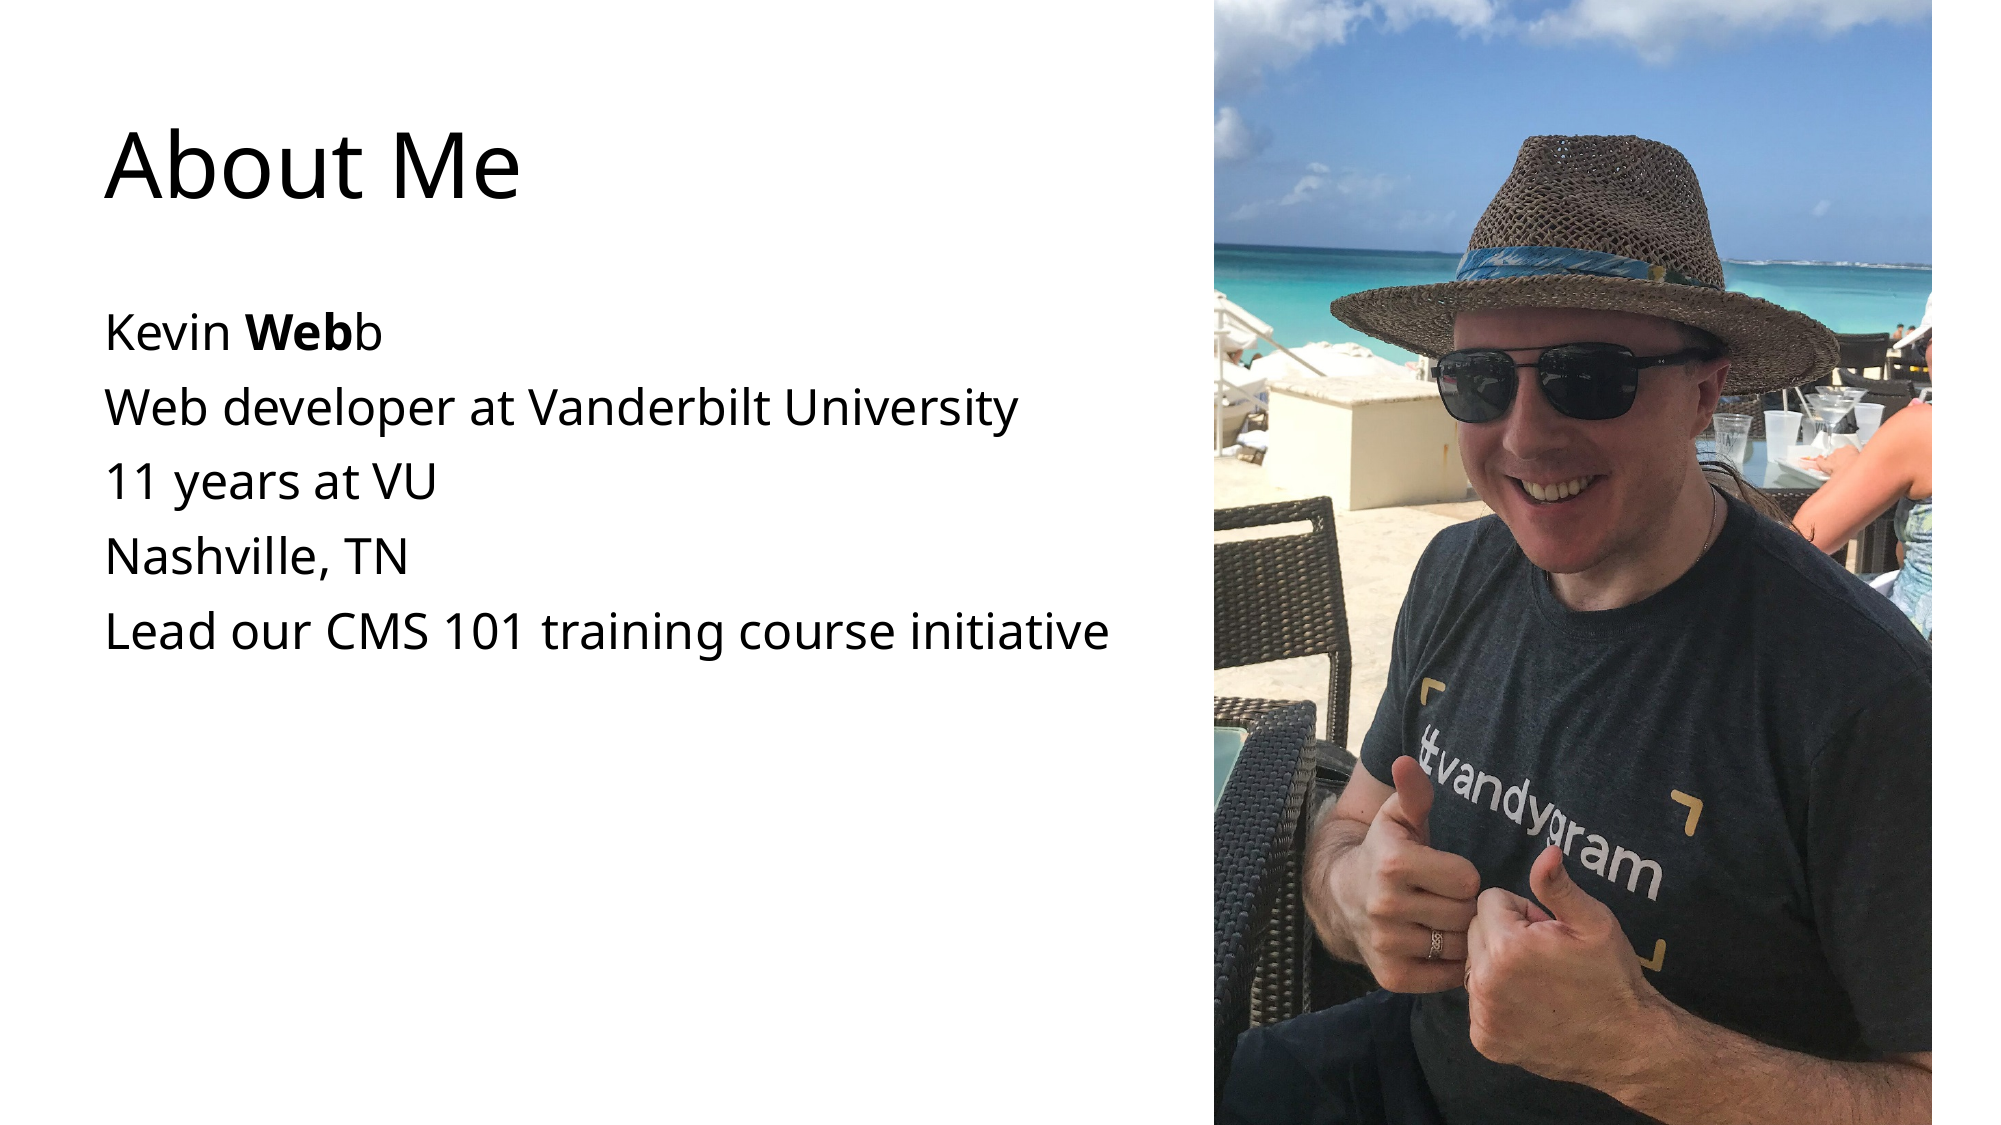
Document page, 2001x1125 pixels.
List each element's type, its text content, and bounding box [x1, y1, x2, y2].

title About Me [89, 59, 1214, 278]
picture [1214, 0, 1932, 1125]
list Kevin Webb Web developer at Vanderbilt University 11 years at VU Nashville, TN Lead our CMS 101 training course initiative [89, 299, 1214, 1014]
